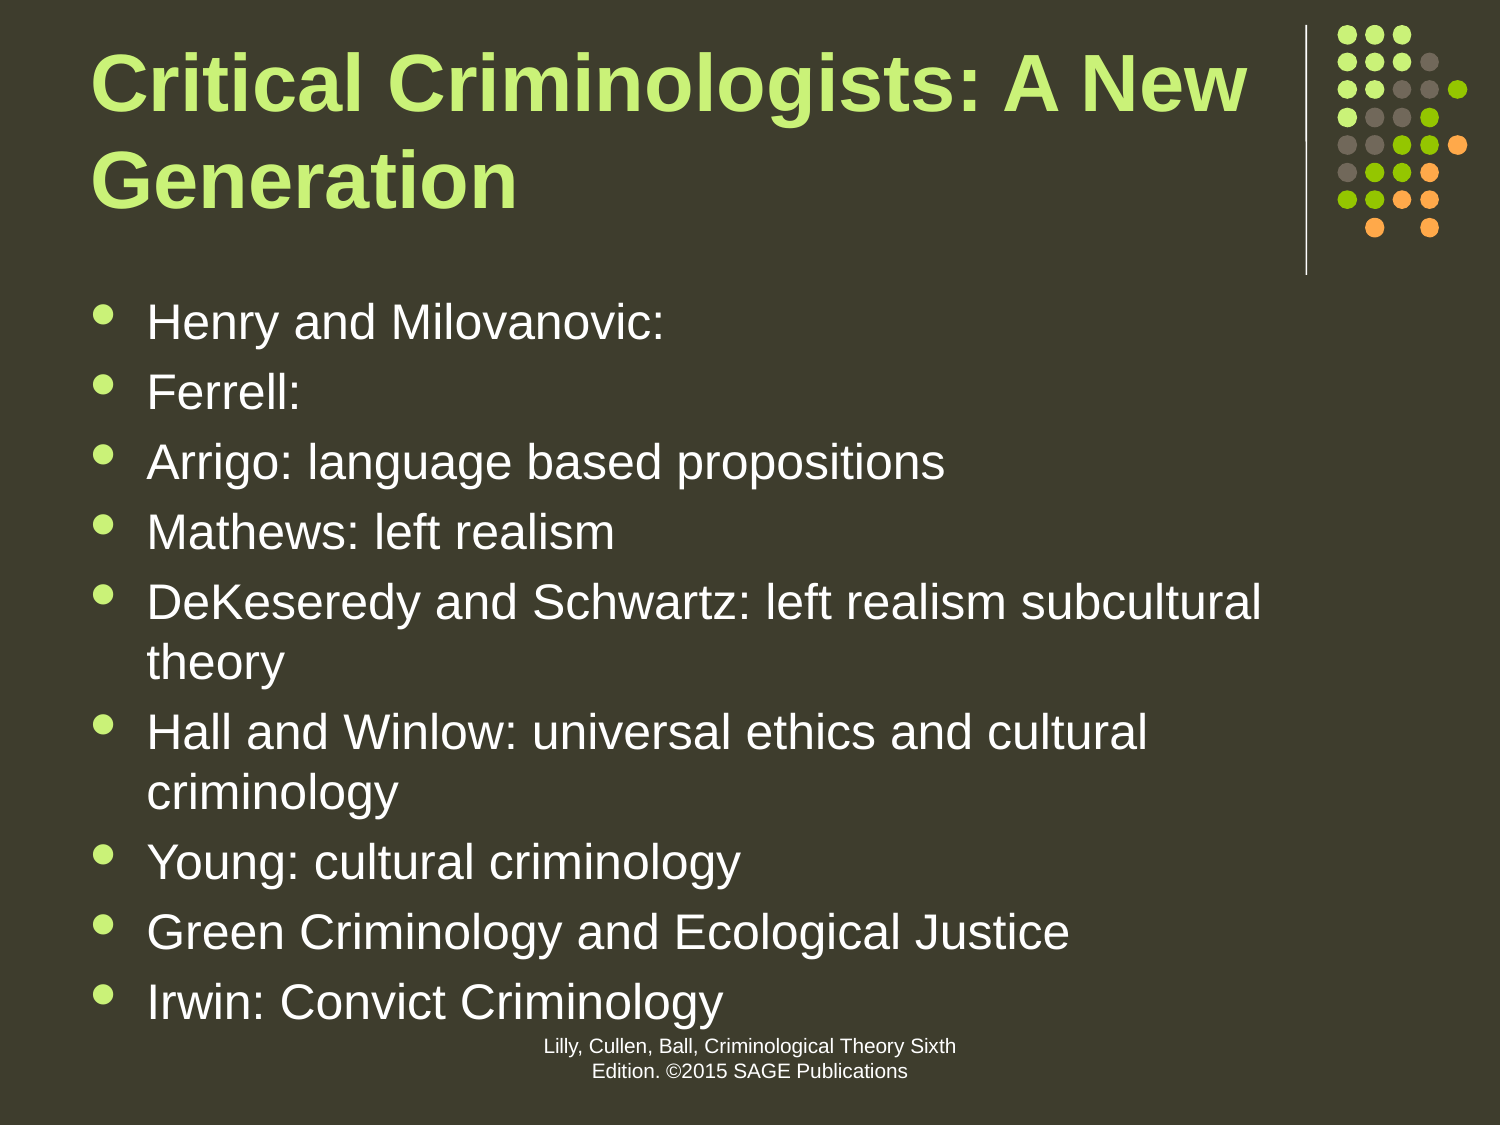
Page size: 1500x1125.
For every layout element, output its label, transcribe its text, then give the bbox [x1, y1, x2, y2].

title Critical Criminologists: A New Generation [74, 19, 1313, 233]
list Henry and Milovanovic: Ferrell: Arrigo: language based propositions Mathews: left realism DeKeseredy and Schwartz: left realism subcultural theory Hall and Winlow: universal ethics and cultural criminology Young: cultural criminology Green Criminology and Ecological Justice Irwin: Convict Criminology [74, 281, 1426, 1006]
footer Lilly, Cullen, Ball, Criminological Theory Sixth Edition. ©2015 SAGE Publications [512, 1024, 988, 1101]
